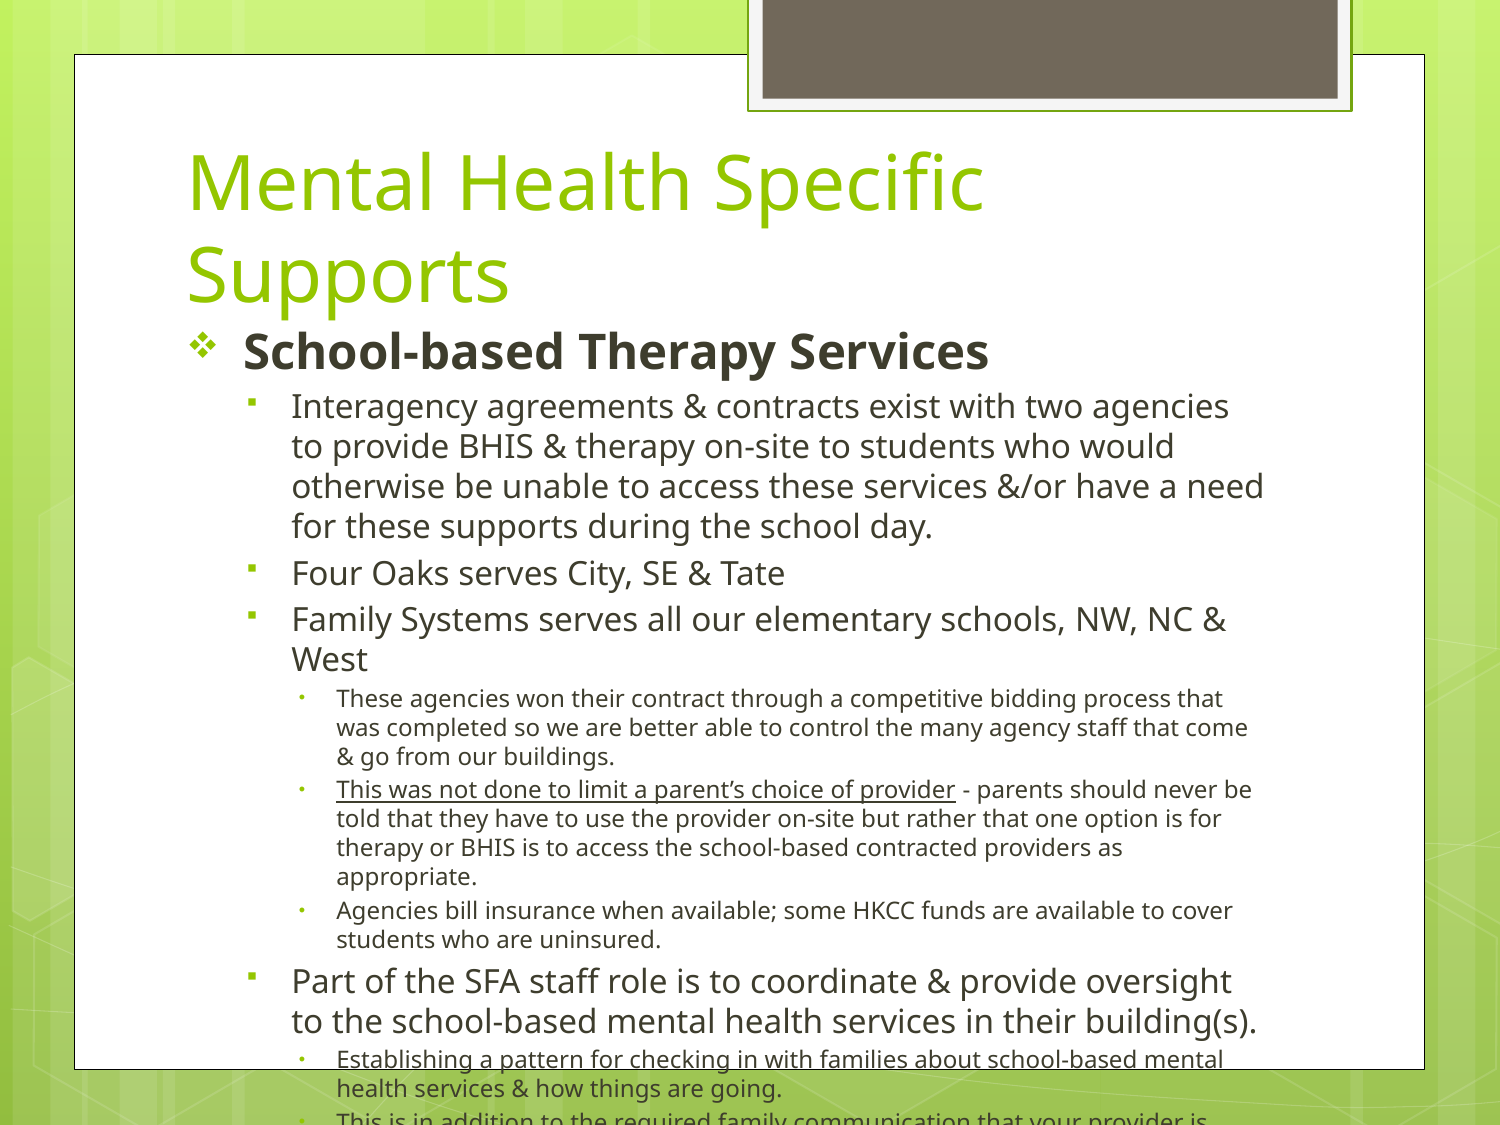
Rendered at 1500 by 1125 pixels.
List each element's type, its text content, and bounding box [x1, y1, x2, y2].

list School-based Therapy Services Interagency agreements & contracts exist with two agencies to provide BHIS & therapy on-site to students who would otherwise be unable to access these services &/or have a need for these supports during the school day. Four Oaks serves City, SE & Tate Family Systems serves all our elementary schools, NW, NC & West These agencies won their contract through a competitive bidding process that was completed so we are better able to control the many agency staff that come & go from our buildings. This was not done to limit a parent’s choice of provider - parents should never be told that they have to use the provider on-site but rather that one option is for therapy or BHIS is to access the school-based contracted providers as appropriate. Agencies bill insurance when available; some HKCC funds are available to cover students who are uninsured. Part of the SFA staff role is to coordinate & provide oversight to the school-based mental health services in their building(s). Establishing a pattern for checking in with families about school-based mental health services & how things are going. This is in addition to the required family communication that your provider is doing as part of BHIS or therapy services. [171, 312, 1283, 1125]
title Mental Health Specific Supports [171, 125, 1324, 325]
